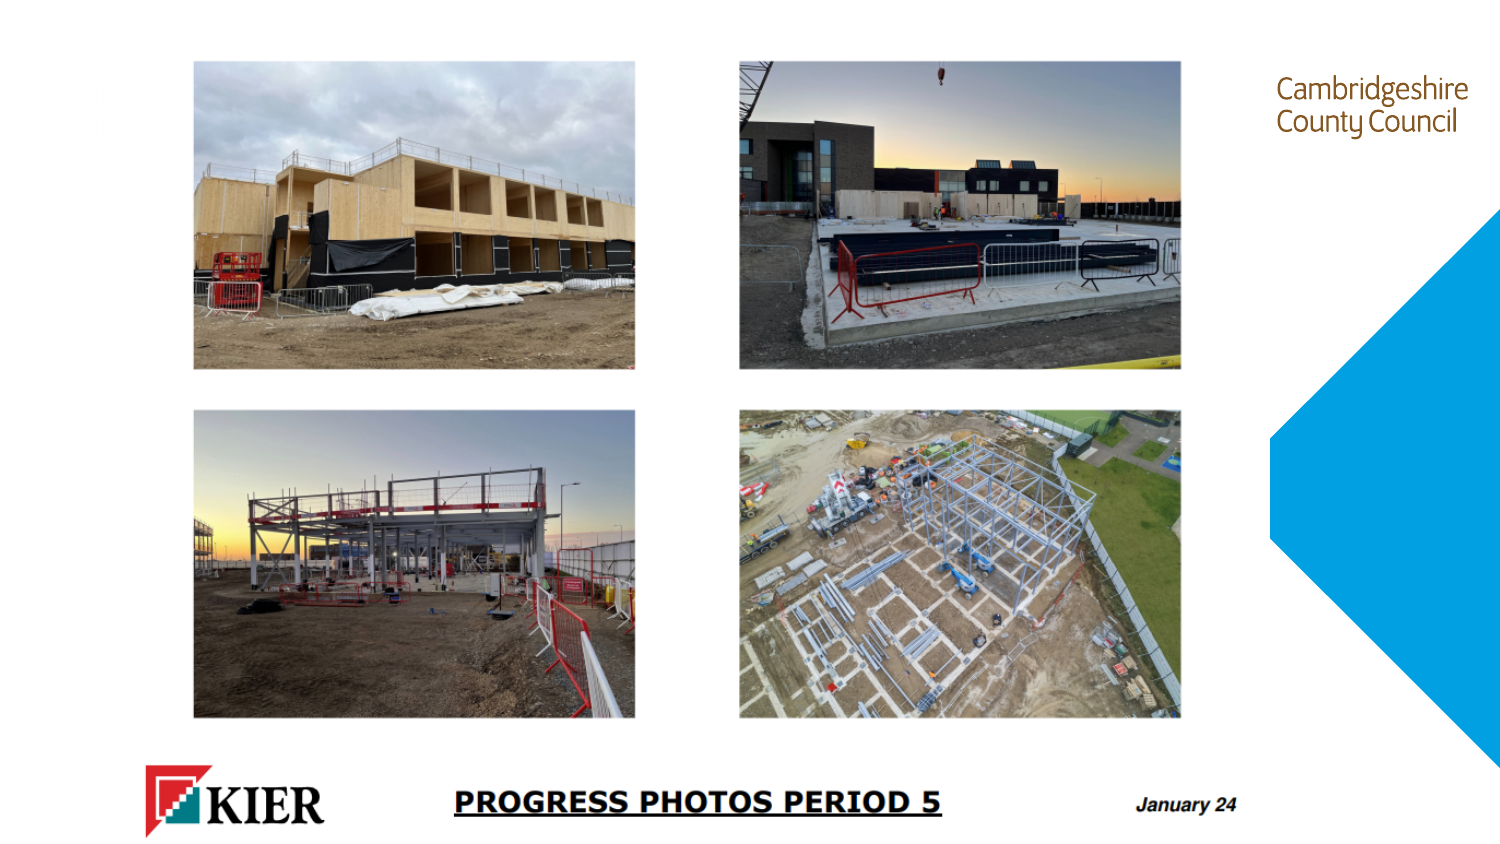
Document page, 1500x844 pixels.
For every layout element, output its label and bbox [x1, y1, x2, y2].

picture [41, 26, 1270, 843]
